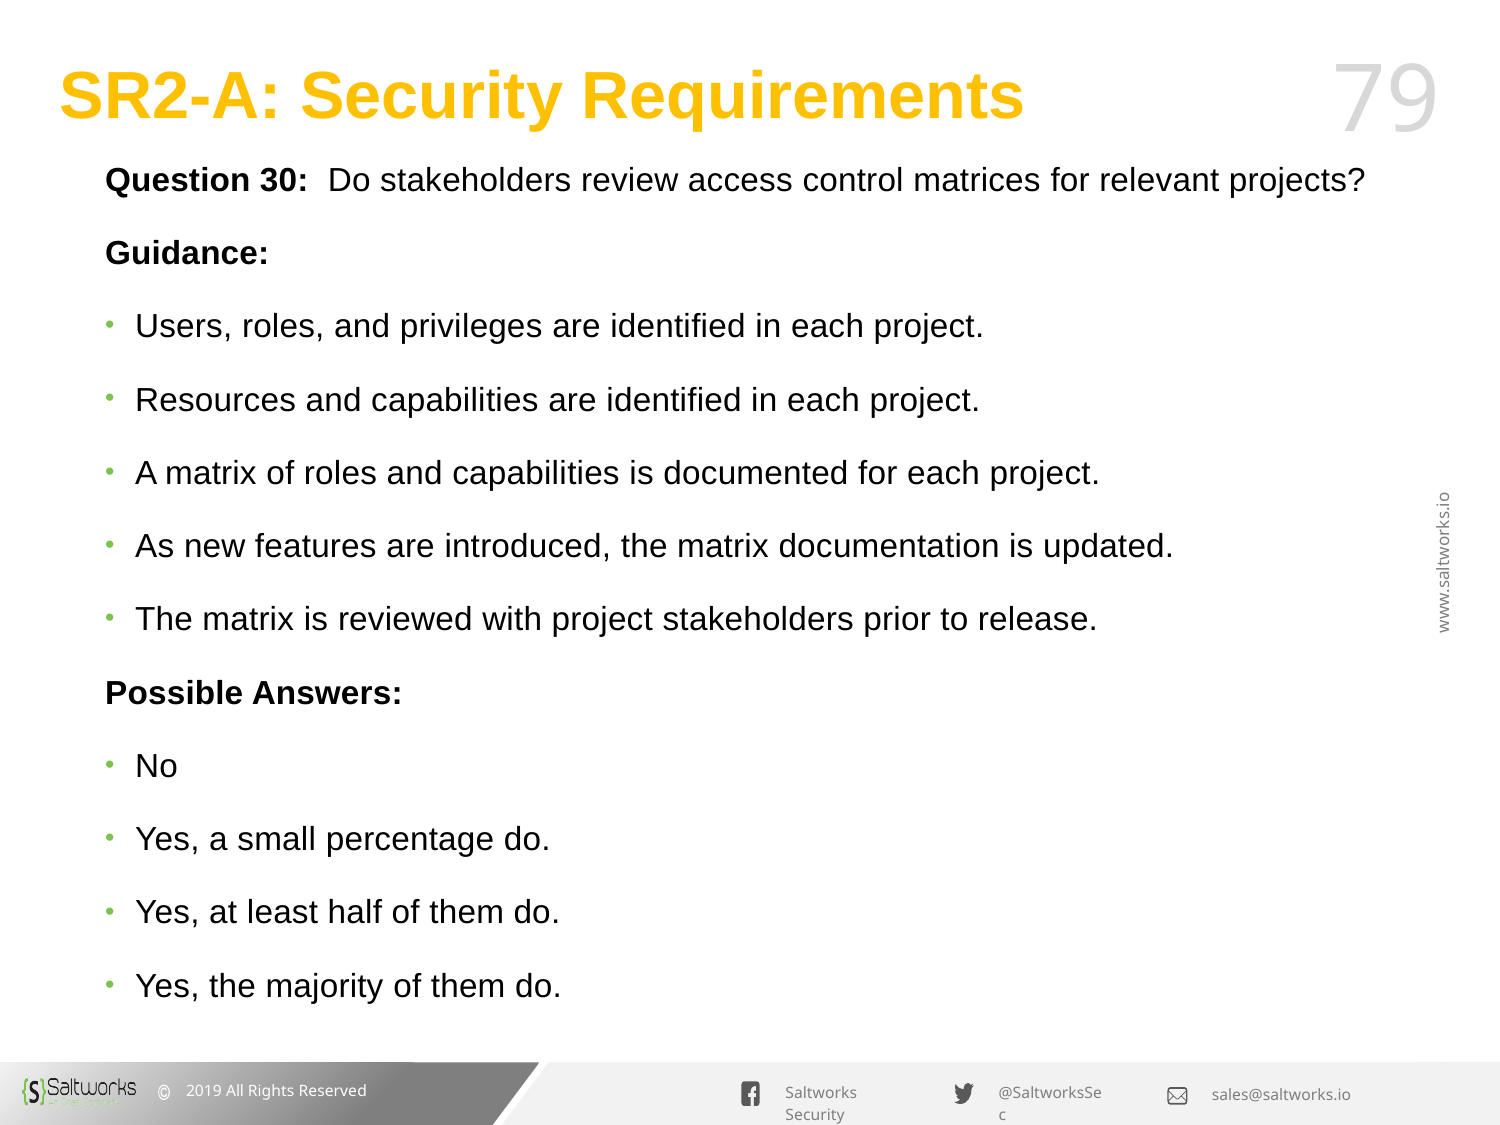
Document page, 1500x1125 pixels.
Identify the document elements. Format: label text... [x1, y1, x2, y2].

list Question 30: Do stakeholders review access control matrices for relevant projects? Guidance: Users, roles, and privileges are identified in each project. Resources and capabilities are identified in each project. A matrix of roles and capabilities is documented for each project. As new features are introduced, the matrix documentation is updated. The matrix is reviewed with project stakeholders prior to release. Possible Answers: No Yes, a small percentage do. Yes, at least half of them do. Yes, the majority of them do. [93, 152, 1407, 1050]
title SR2-A: Security Requirements [45, 45, 1238, 130]
picture [22, 1078, 136, 1108]
